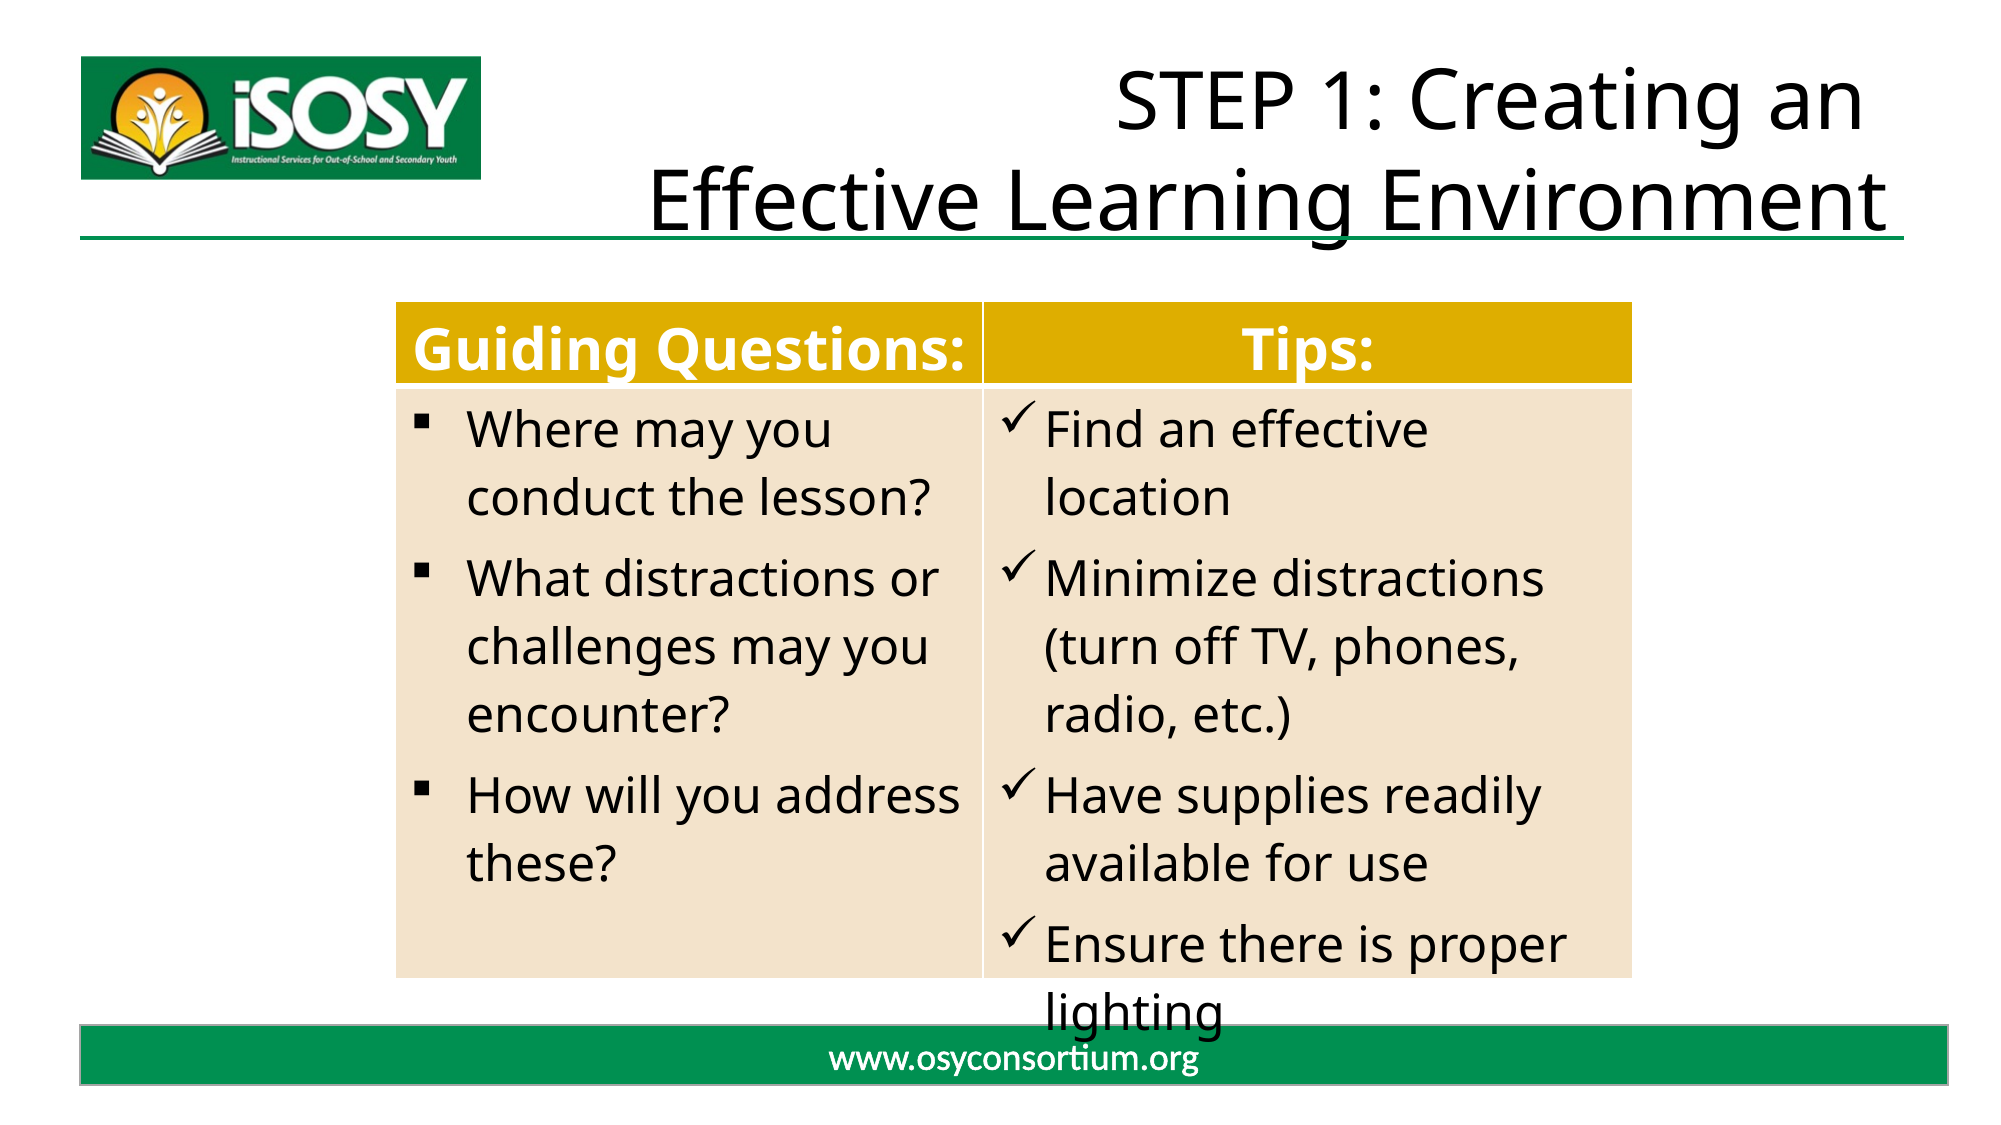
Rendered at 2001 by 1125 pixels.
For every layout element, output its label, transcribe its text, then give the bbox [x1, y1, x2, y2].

table_cell Find an effective location Minimize distractions (turn off TV, phones, radio, etc.) Have supplies readily available for use Ensure there is proper lighting [984, 389, 1632, 978]
picture [81, 56, 481, 180]
text_box www.osyconsortium.org [79, 1024, 1949, 1086]
title STEP 1: Creating an Effective Learning Environment [179, 37, 1905, 237]
table_header Tips: [984, 302, 1632, 383]
table_cell Where may you conduct the lesson? What distractions or challenges may you encounter? How will you address these? [396, 389, 982, 978]
table_header Guiding Questions: [396, 302, 982, 383]
title STEP 1: Creating an Effective Learning Environment [179, 239, 1905, 255]
